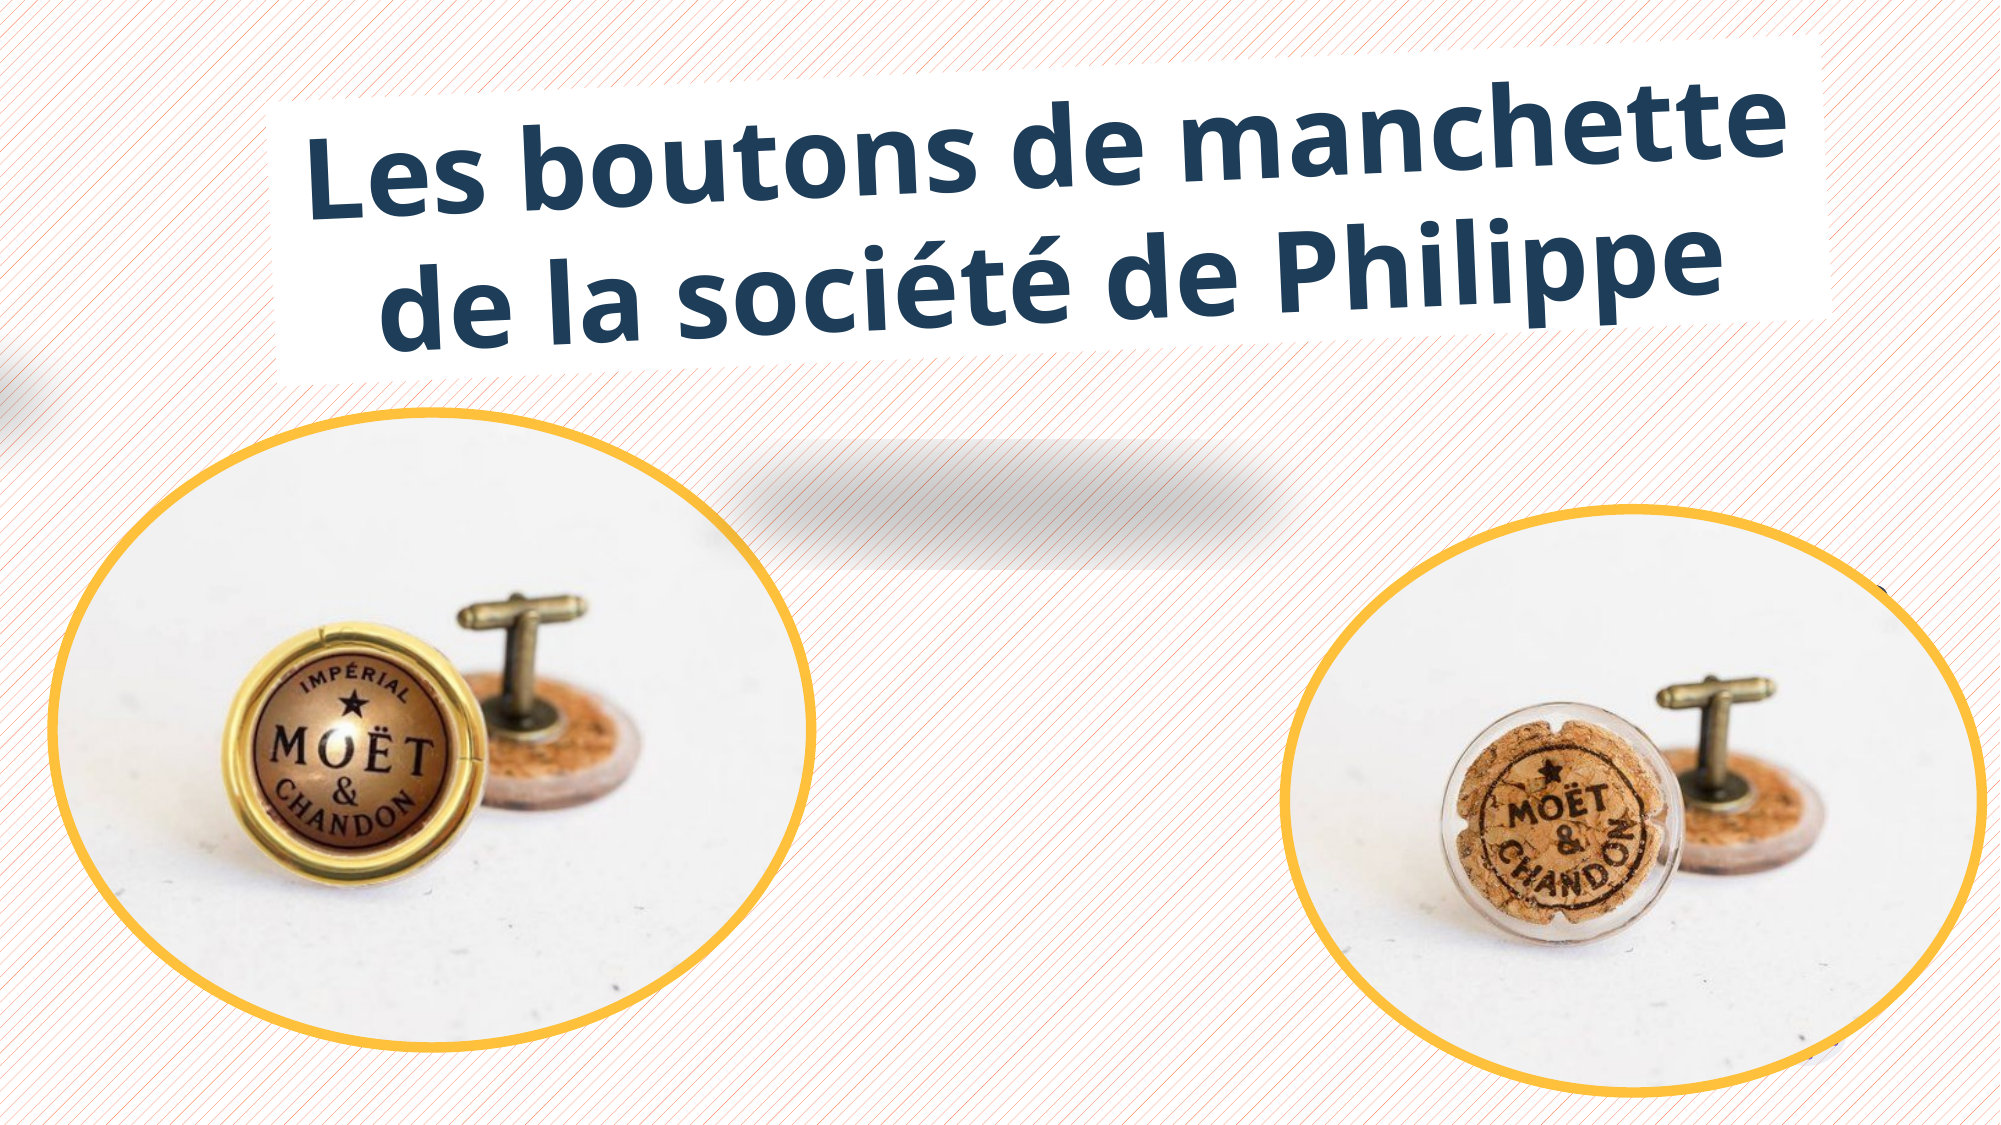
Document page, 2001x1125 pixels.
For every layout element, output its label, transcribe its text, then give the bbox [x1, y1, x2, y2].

text_box Les boutons de manchette de la société de Philippe [264, 34, 1833, 387]
picture [1284, 509, 1982, 1093]
picture [52, 412, 812, 1048]
